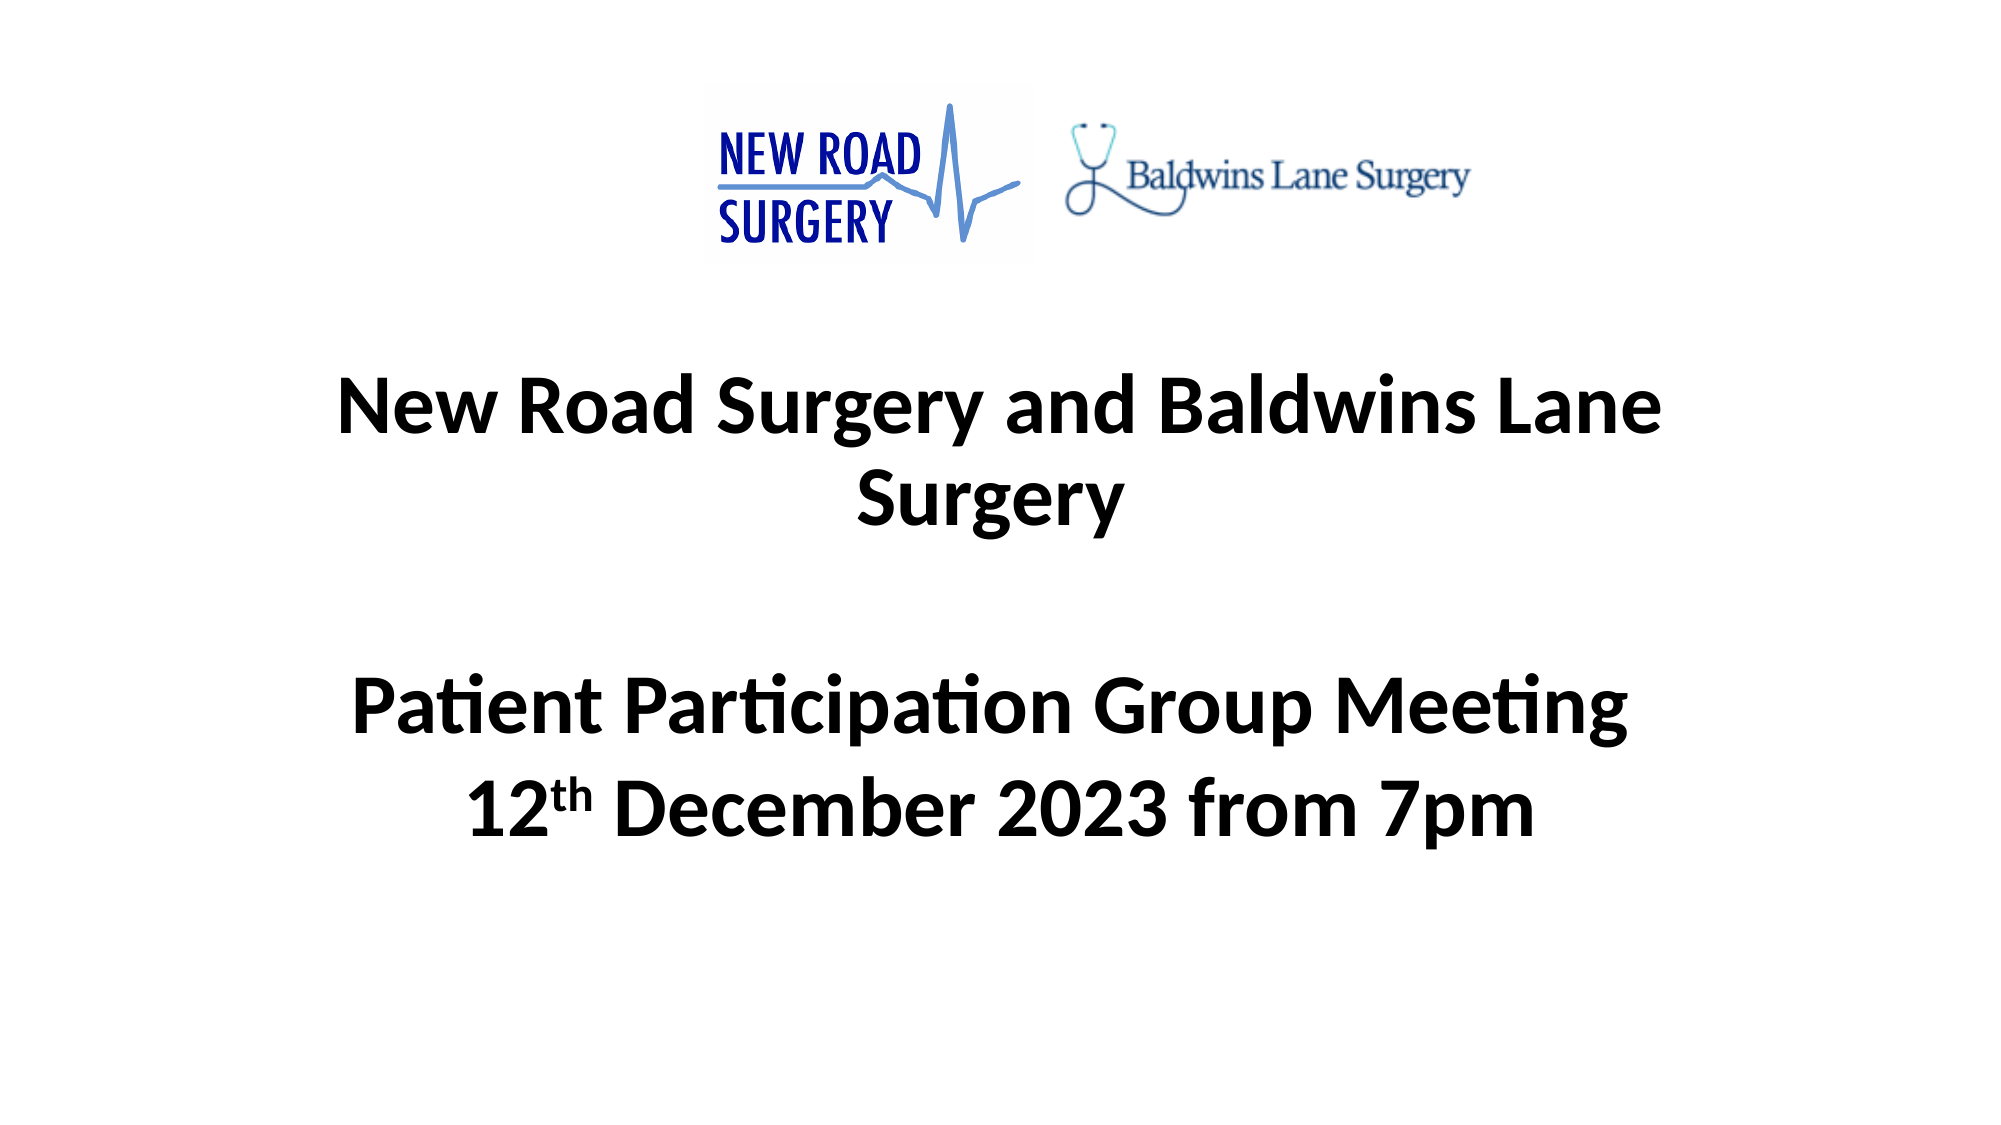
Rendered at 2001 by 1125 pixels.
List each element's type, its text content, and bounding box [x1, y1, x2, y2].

picture [703, 83, 1034, 265]
picture [1062, 114, 1489, 234]
text_box New Road Surgery and Baldwins Lane Surgery Patient Participation Group Meeting 12th December 2023 from 7pm [254, 352, 1748, 865]
